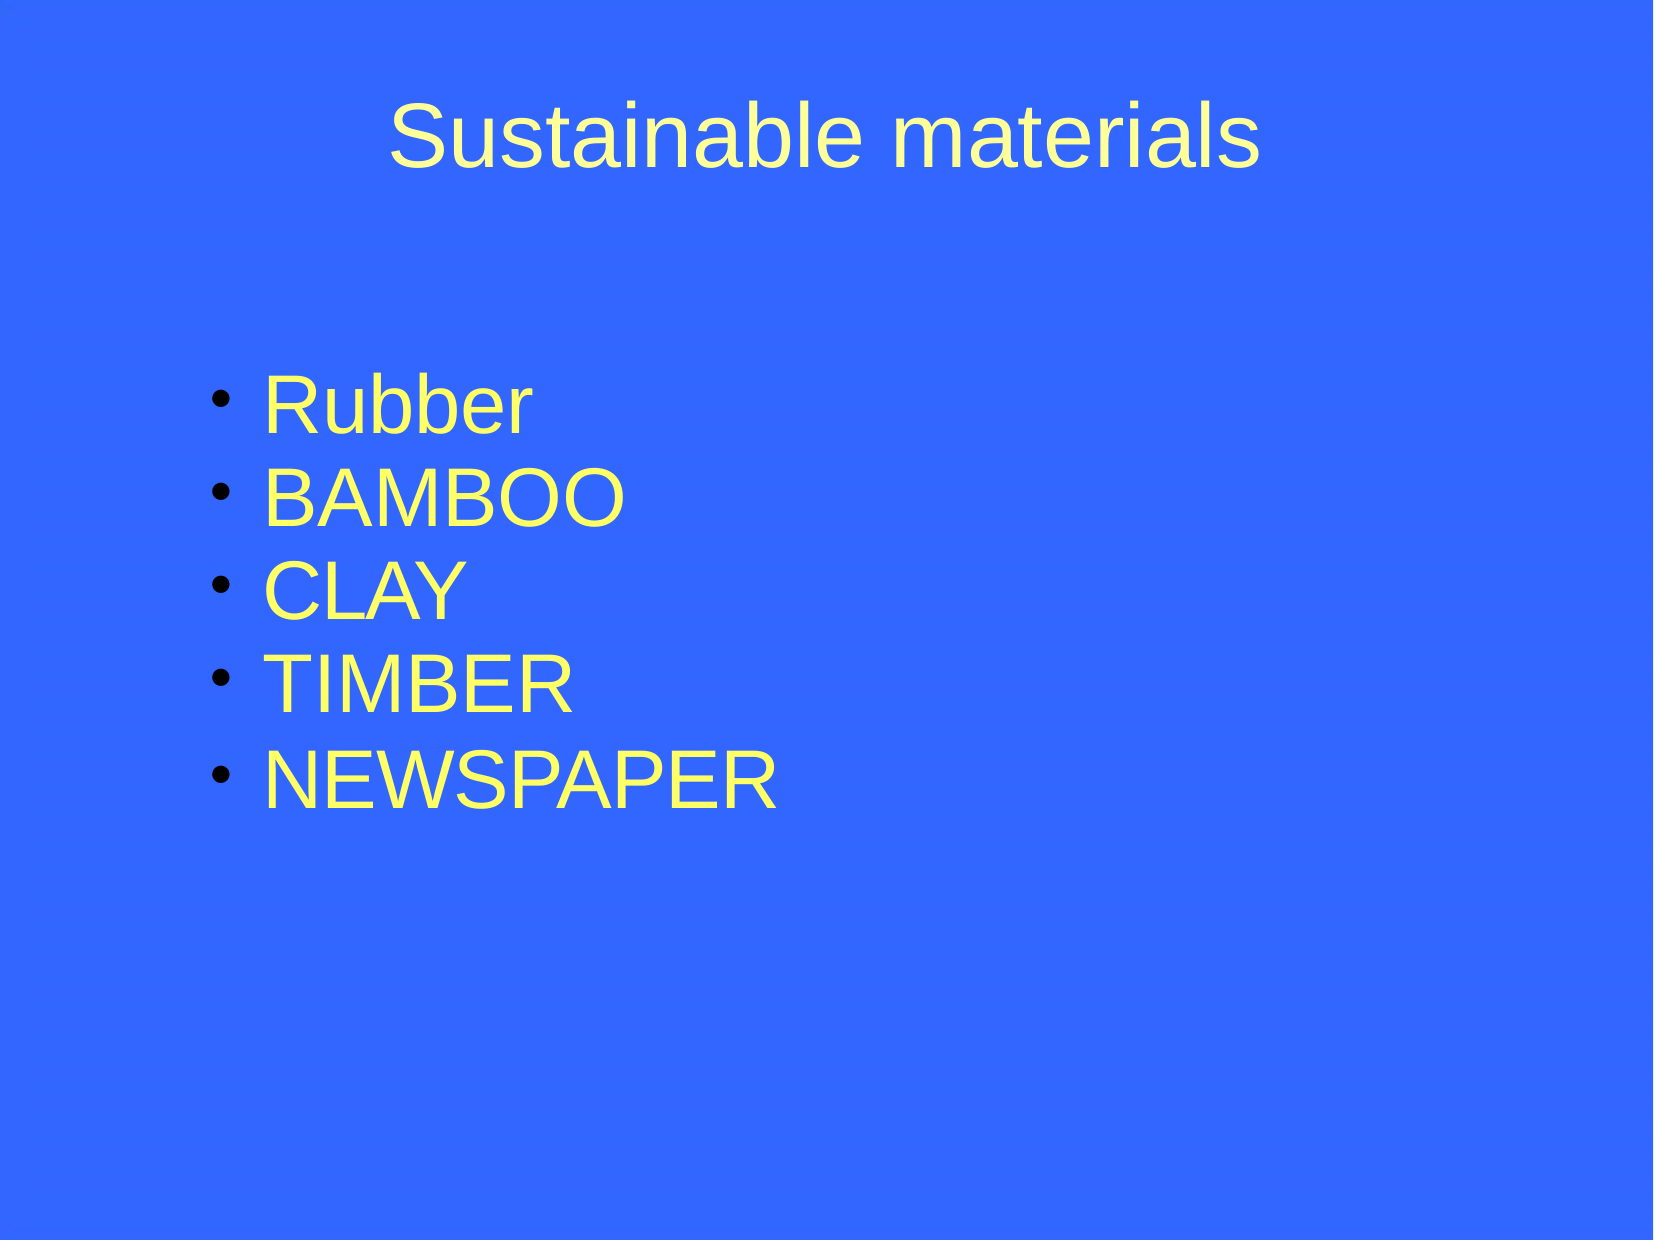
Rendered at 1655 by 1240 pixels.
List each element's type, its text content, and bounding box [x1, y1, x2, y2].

title Sustainable materials [385, 73, 1266, 283]
text_box [0, 0, 1654, 1240]
text_box Rubber BAMBOO CLAY TIMBER NEWSPAPER [203, 351, 794, 826]
